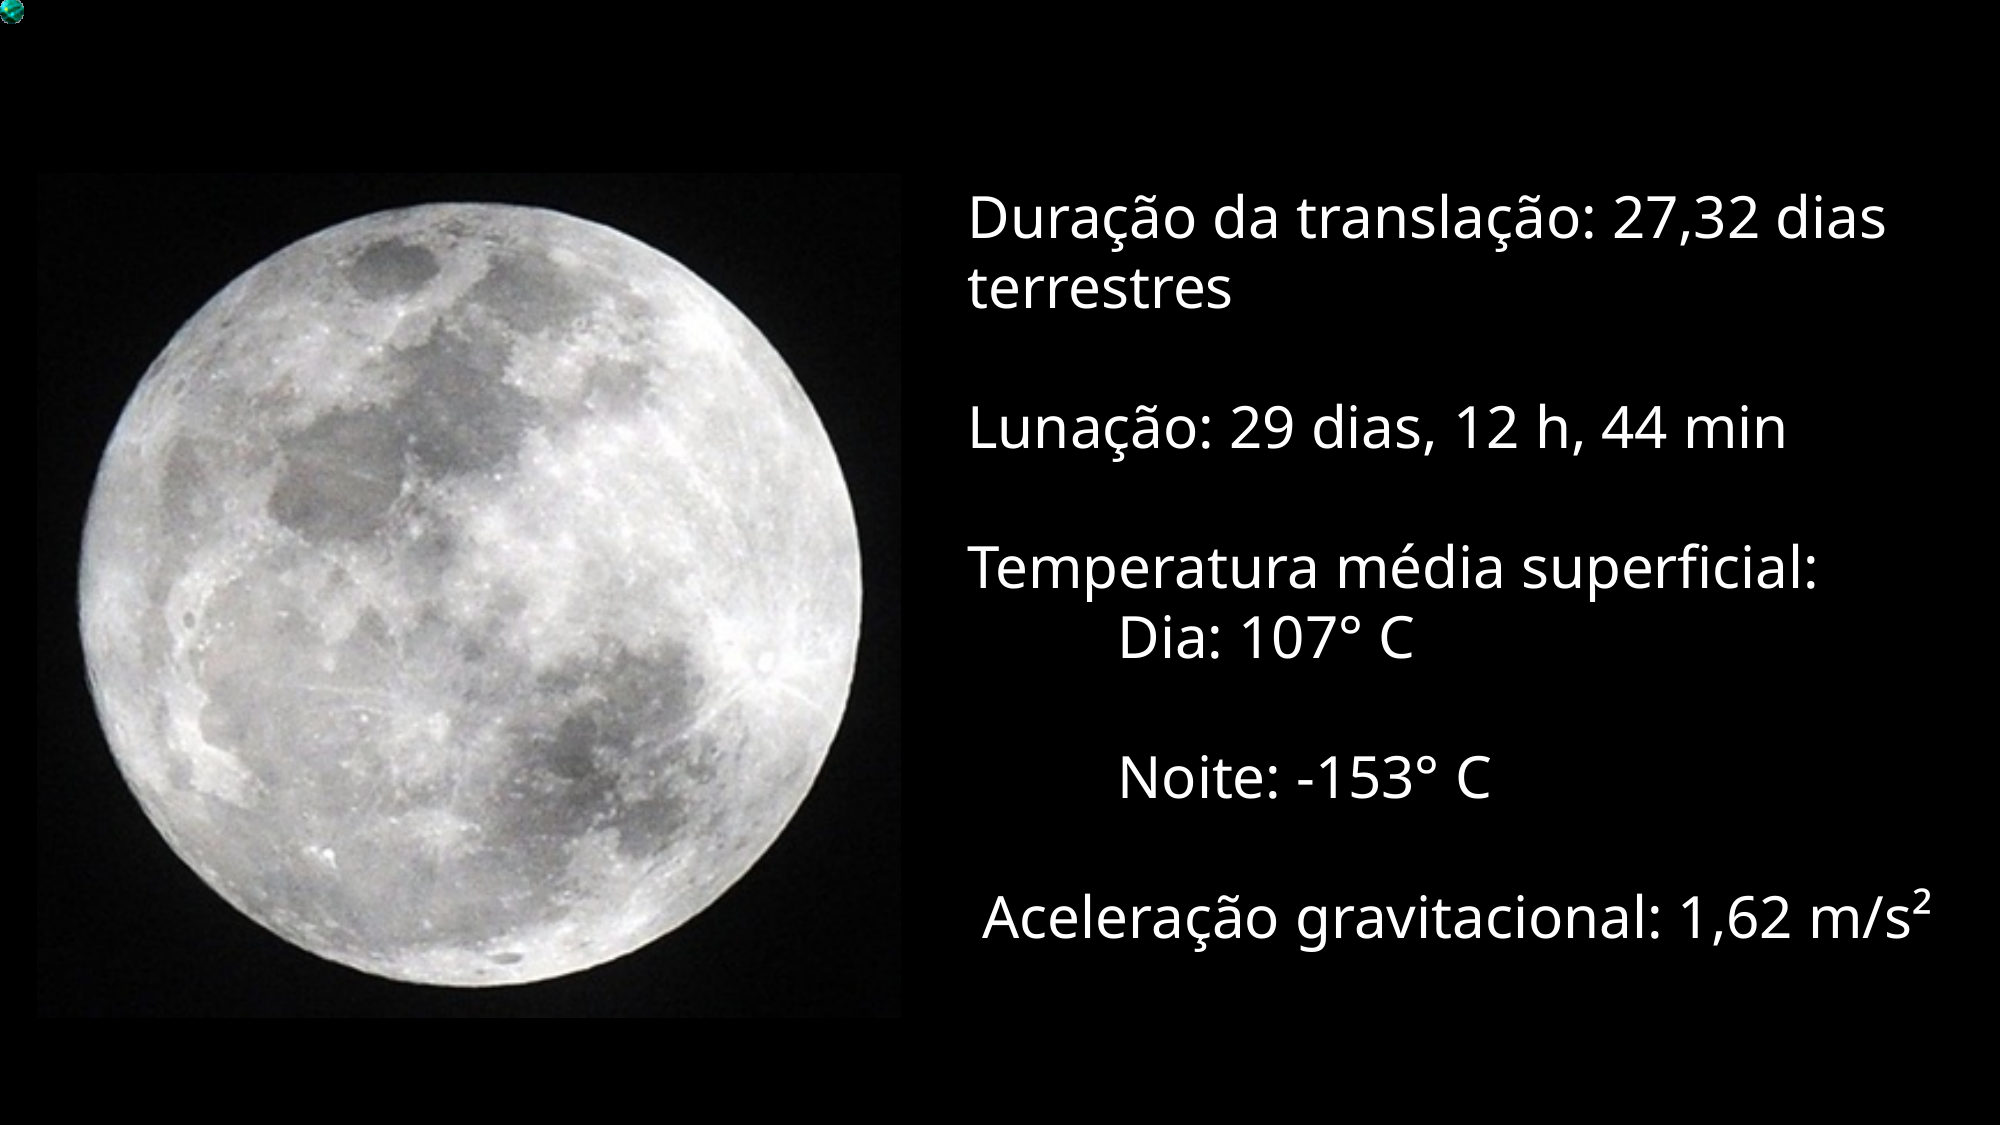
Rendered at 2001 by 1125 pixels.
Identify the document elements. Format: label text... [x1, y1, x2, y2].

picture [0, 0, 24, 24]
picture [36, 172, 902, 1018]
text_box Duração da translação: 27,32 dias terrestres Lunação: 29 dias, 12 h, 44 min Temperatura média superficial: Dia: 107° C Noite: -153° C Aceleração gravitacional: 1,62 m/s² [952, 173, 1953, 958]
